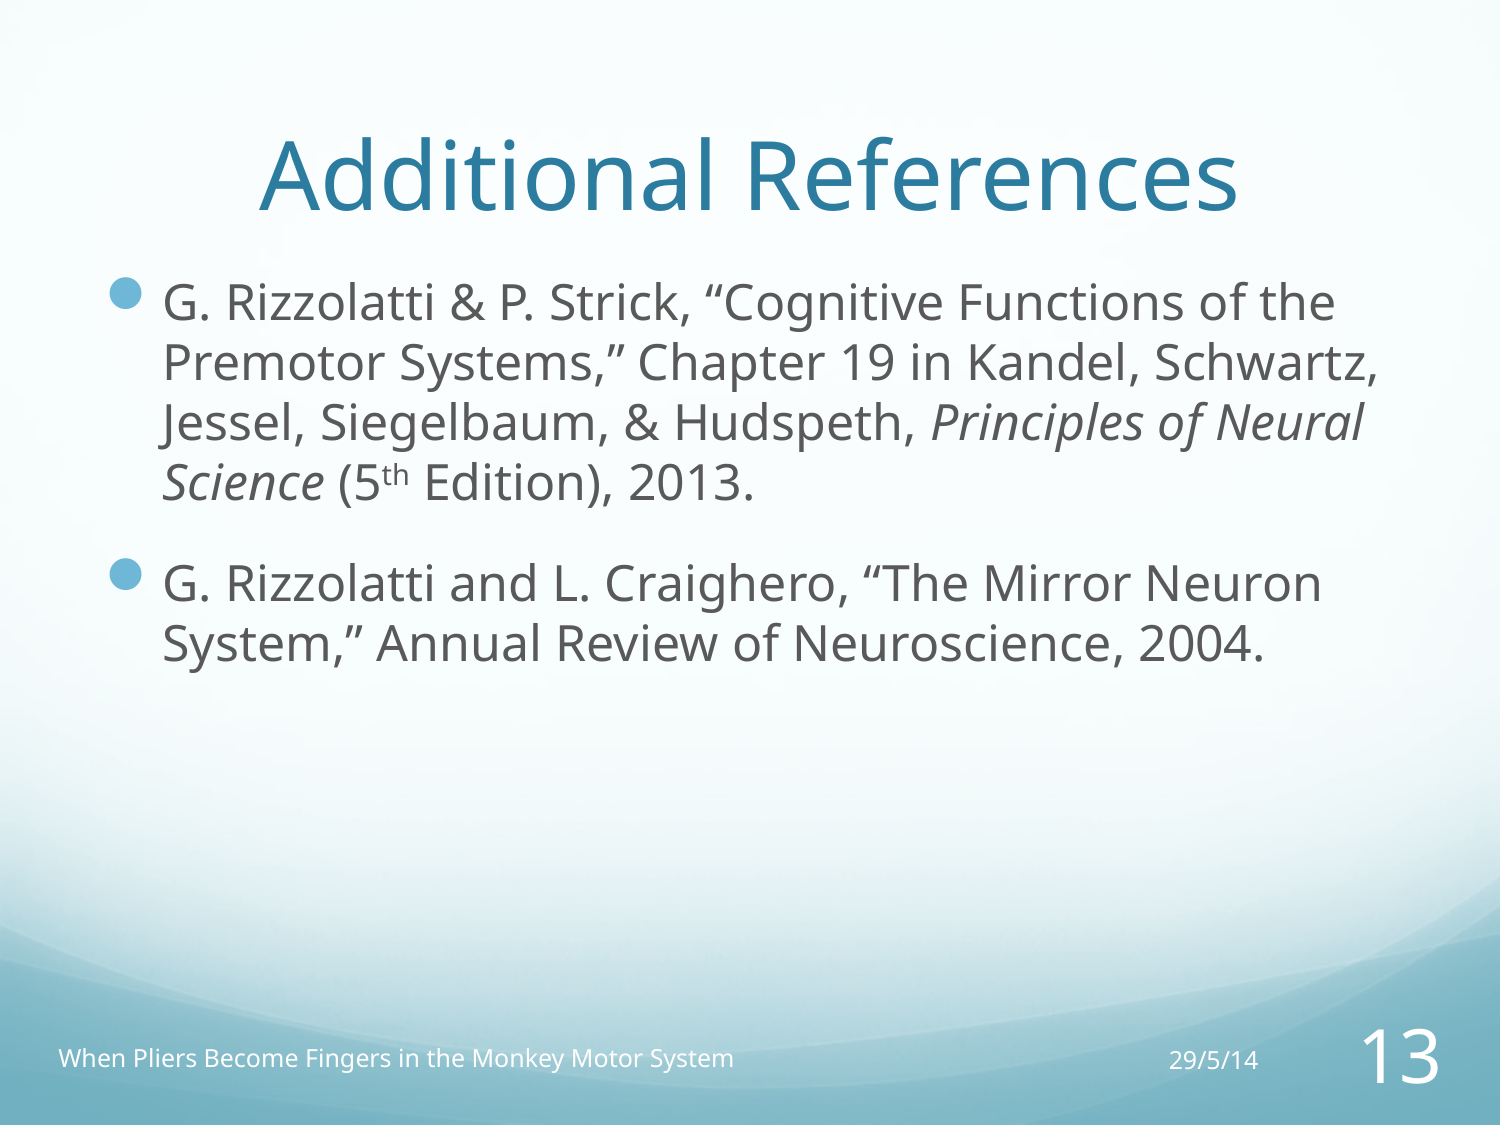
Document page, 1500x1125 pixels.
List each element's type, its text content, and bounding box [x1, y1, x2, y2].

footer When Pliers Become Fingers in the Monkey Motor System [43, 1029, 838, 1090]
title Additional References [90, 17, 1410, 237]
slide_number 13 [1295, 1029, 1459, 1090]
list G. Rizzolatti & P. Strick, “Cognitive Functions of the Premotor Systems,” Chapter 19 in Kandel, Schwartz, Jessel, Siegelbaum, & Hudspeth, Principles of Neural Science (5th Edition), 2013. G. Rizzolatti and L. Craighero, “The Mirror Neuron System,” Annual Review of Neuroscience, 2004. [90, 262, 1410, 975]
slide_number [923, 1029, 1274, 1090]
